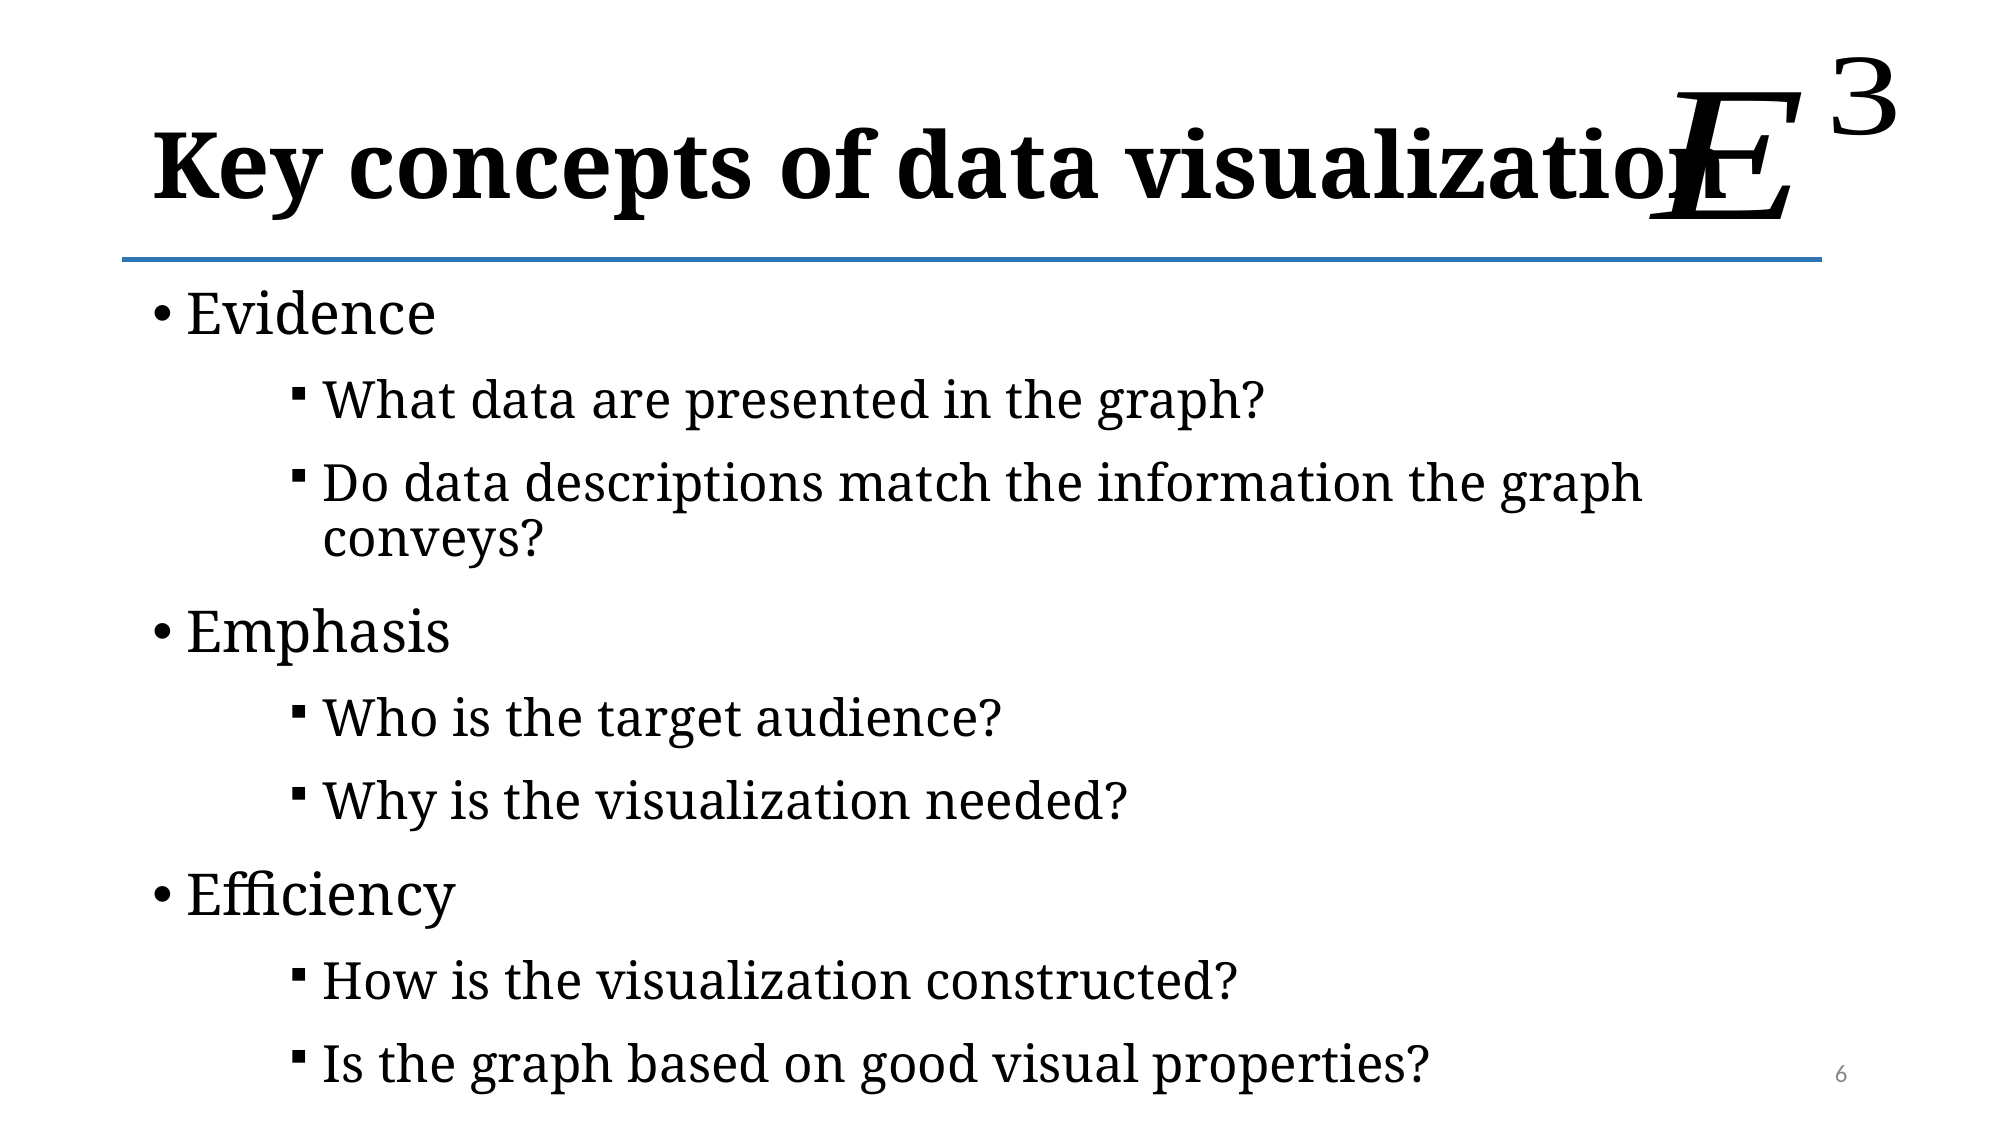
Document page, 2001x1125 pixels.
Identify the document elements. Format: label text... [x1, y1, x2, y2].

title Key concepts of data visualization [137, 59, 1863, 277]
list Evidence What data are presented in the graph? Do data descriptions match the information the graph conveys? Emphasis Who is the target audience? Why is the visualization needed? Efficiency How is the visualization constructed? Is the graph based on good visual properties? [137, 277, 1863, 1103]
slide_number 6 [1412, 1042, 1863, 1103]
